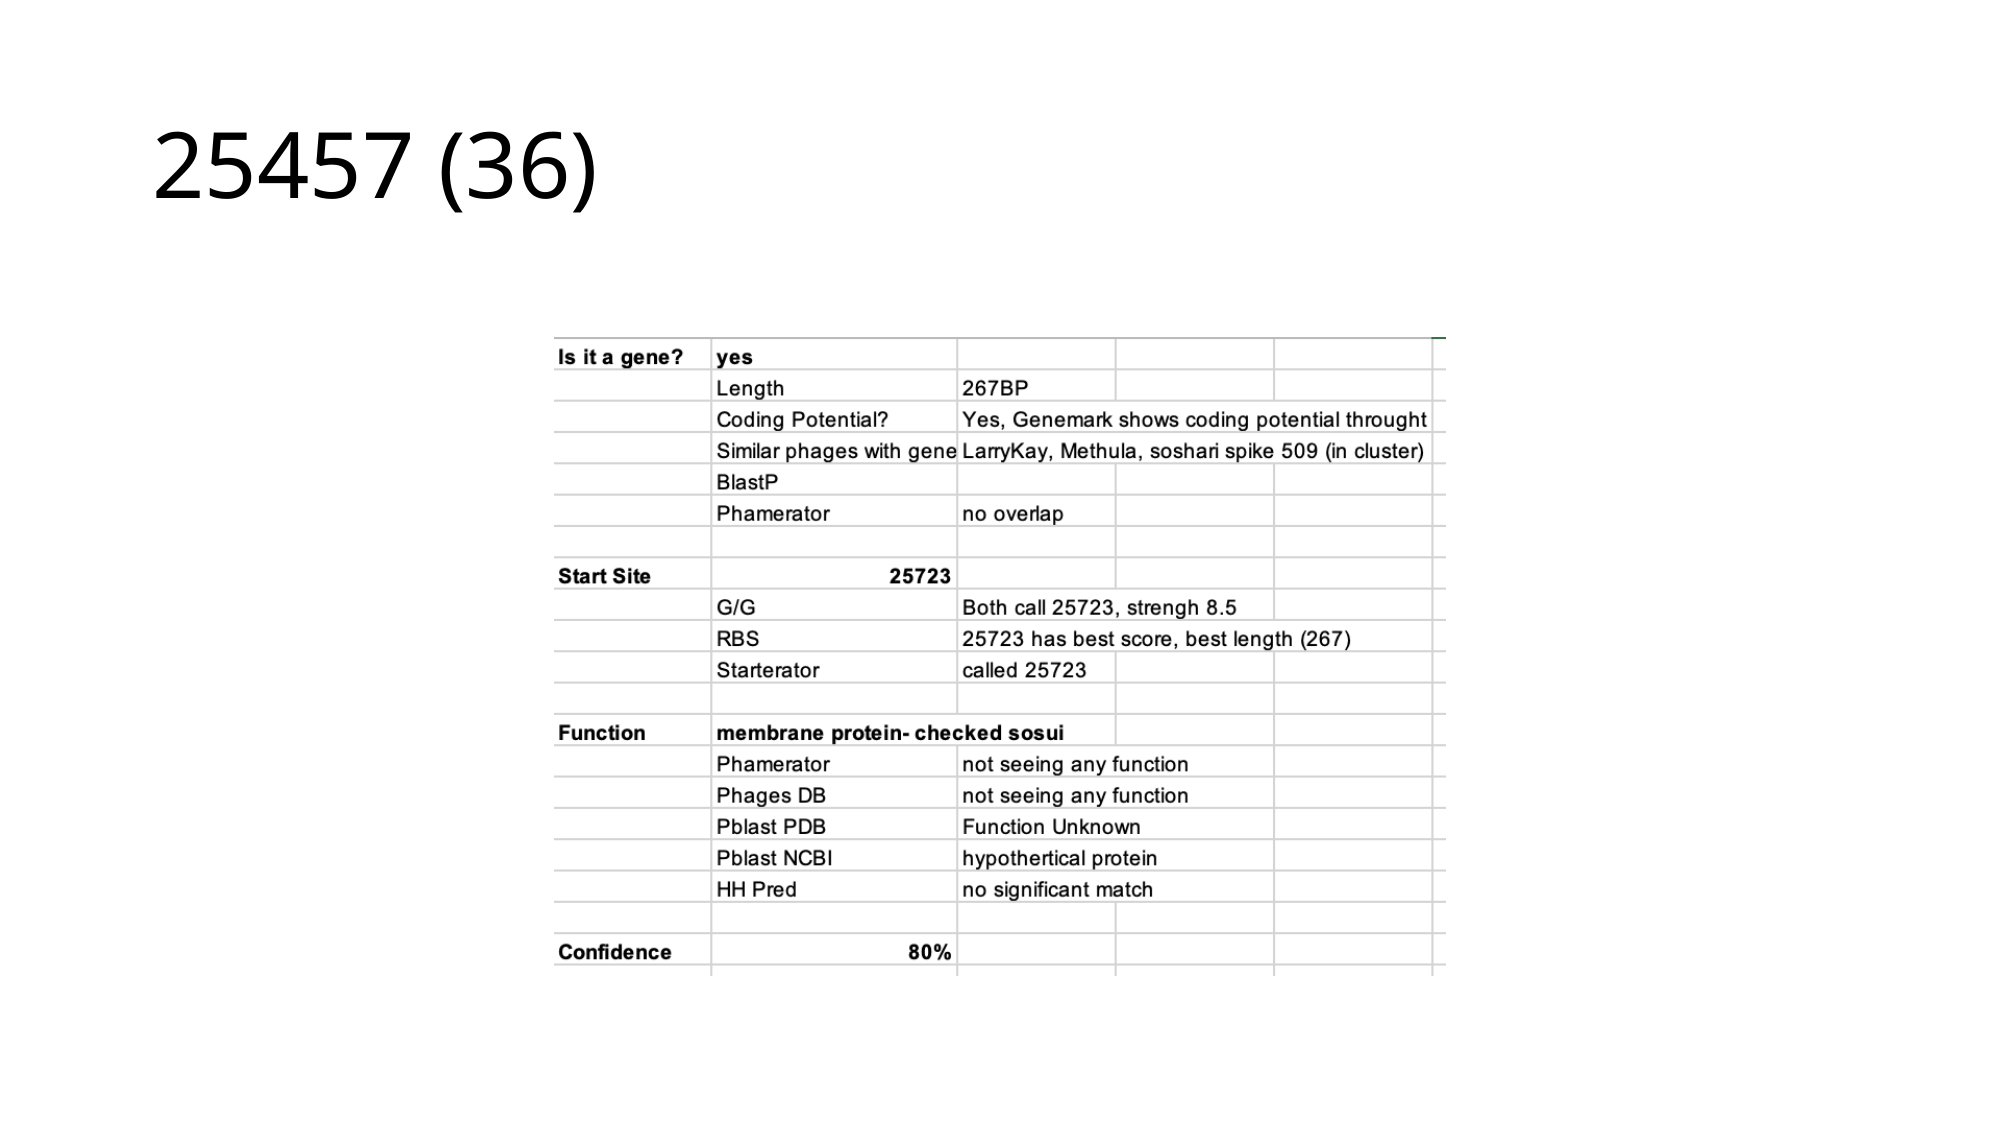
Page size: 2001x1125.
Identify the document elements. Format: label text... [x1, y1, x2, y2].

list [554, 337, 1446, 976]
title 25457 (36) [137, 59, 1863, 278]
